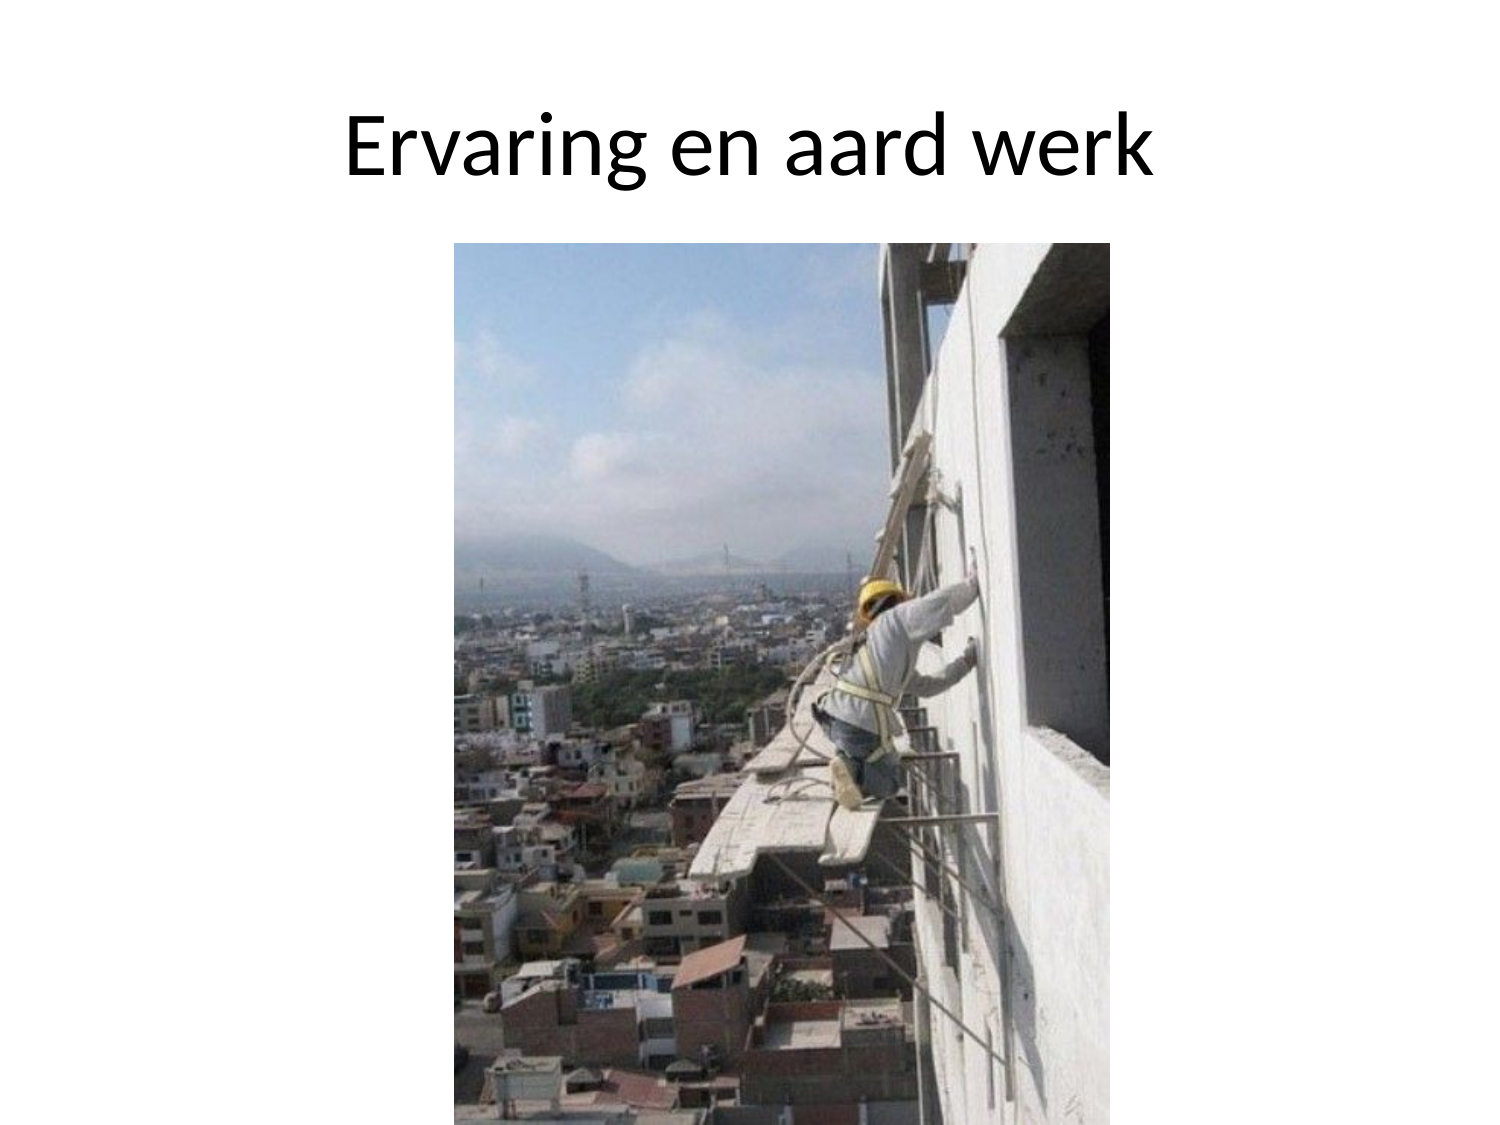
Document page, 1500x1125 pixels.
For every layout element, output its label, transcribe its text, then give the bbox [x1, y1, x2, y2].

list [454, 243, 1110, 1125]
title Ervaring en aard werk [75, 45, 1425, 233]
